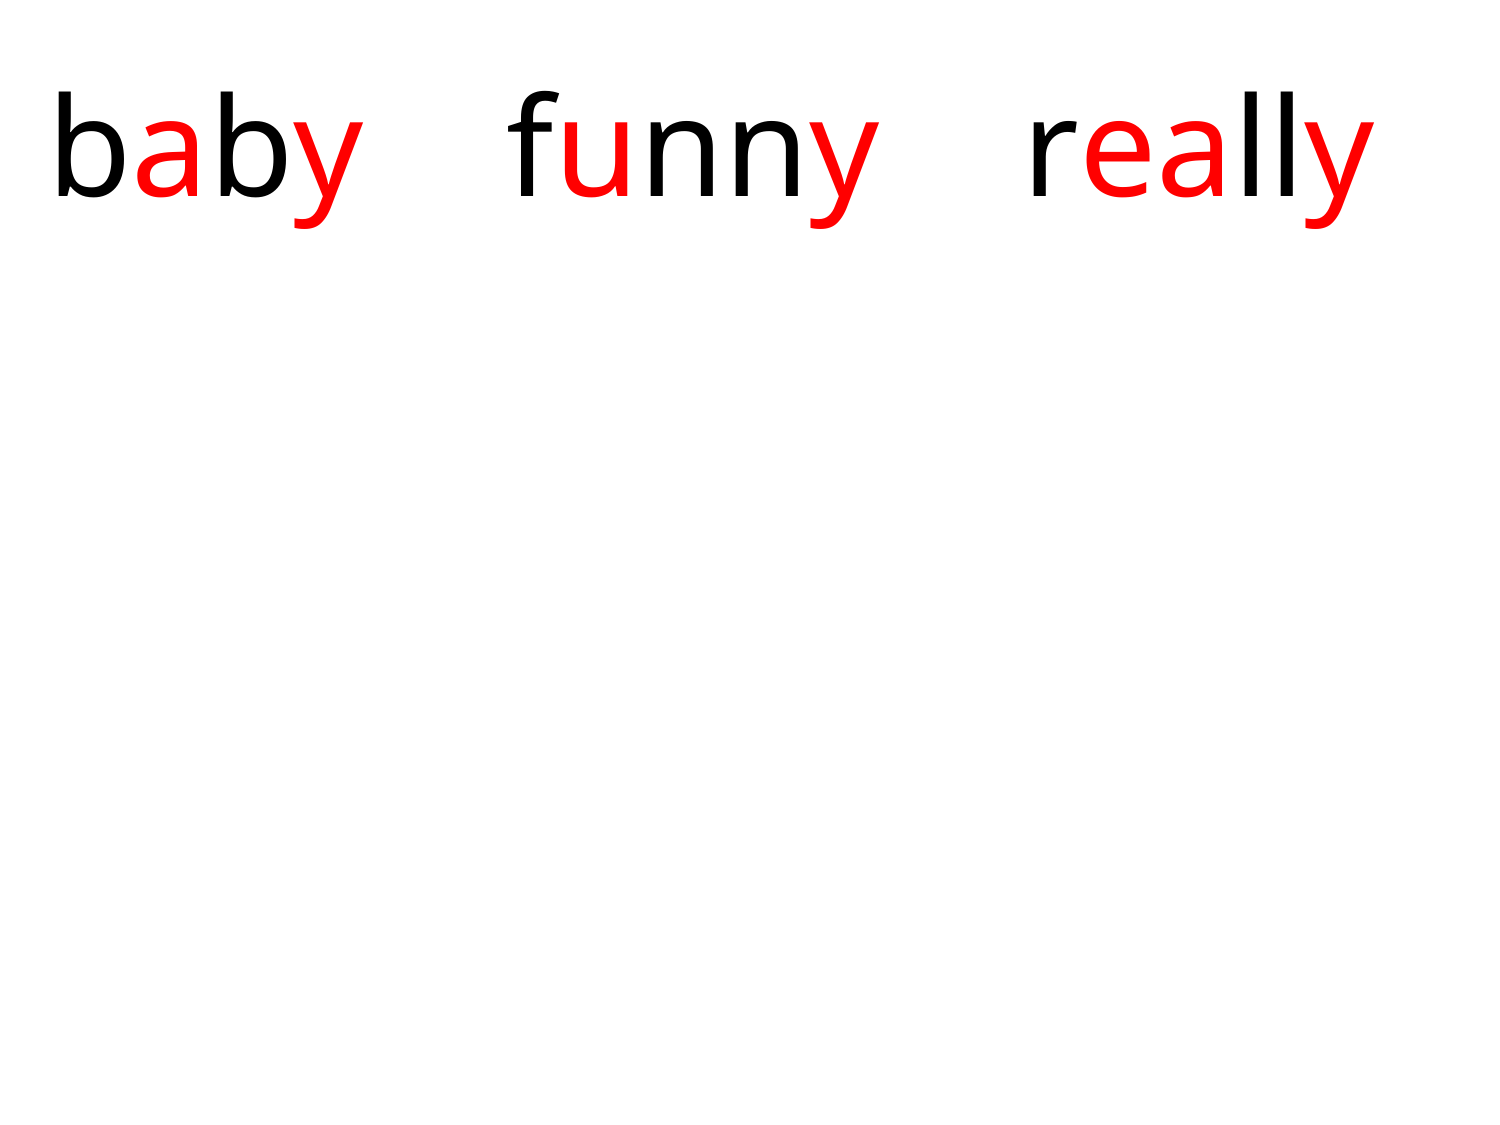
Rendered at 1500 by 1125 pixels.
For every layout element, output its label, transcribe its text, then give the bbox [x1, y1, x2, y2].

text_box baby funny really [32, 51, 1454, 671]
